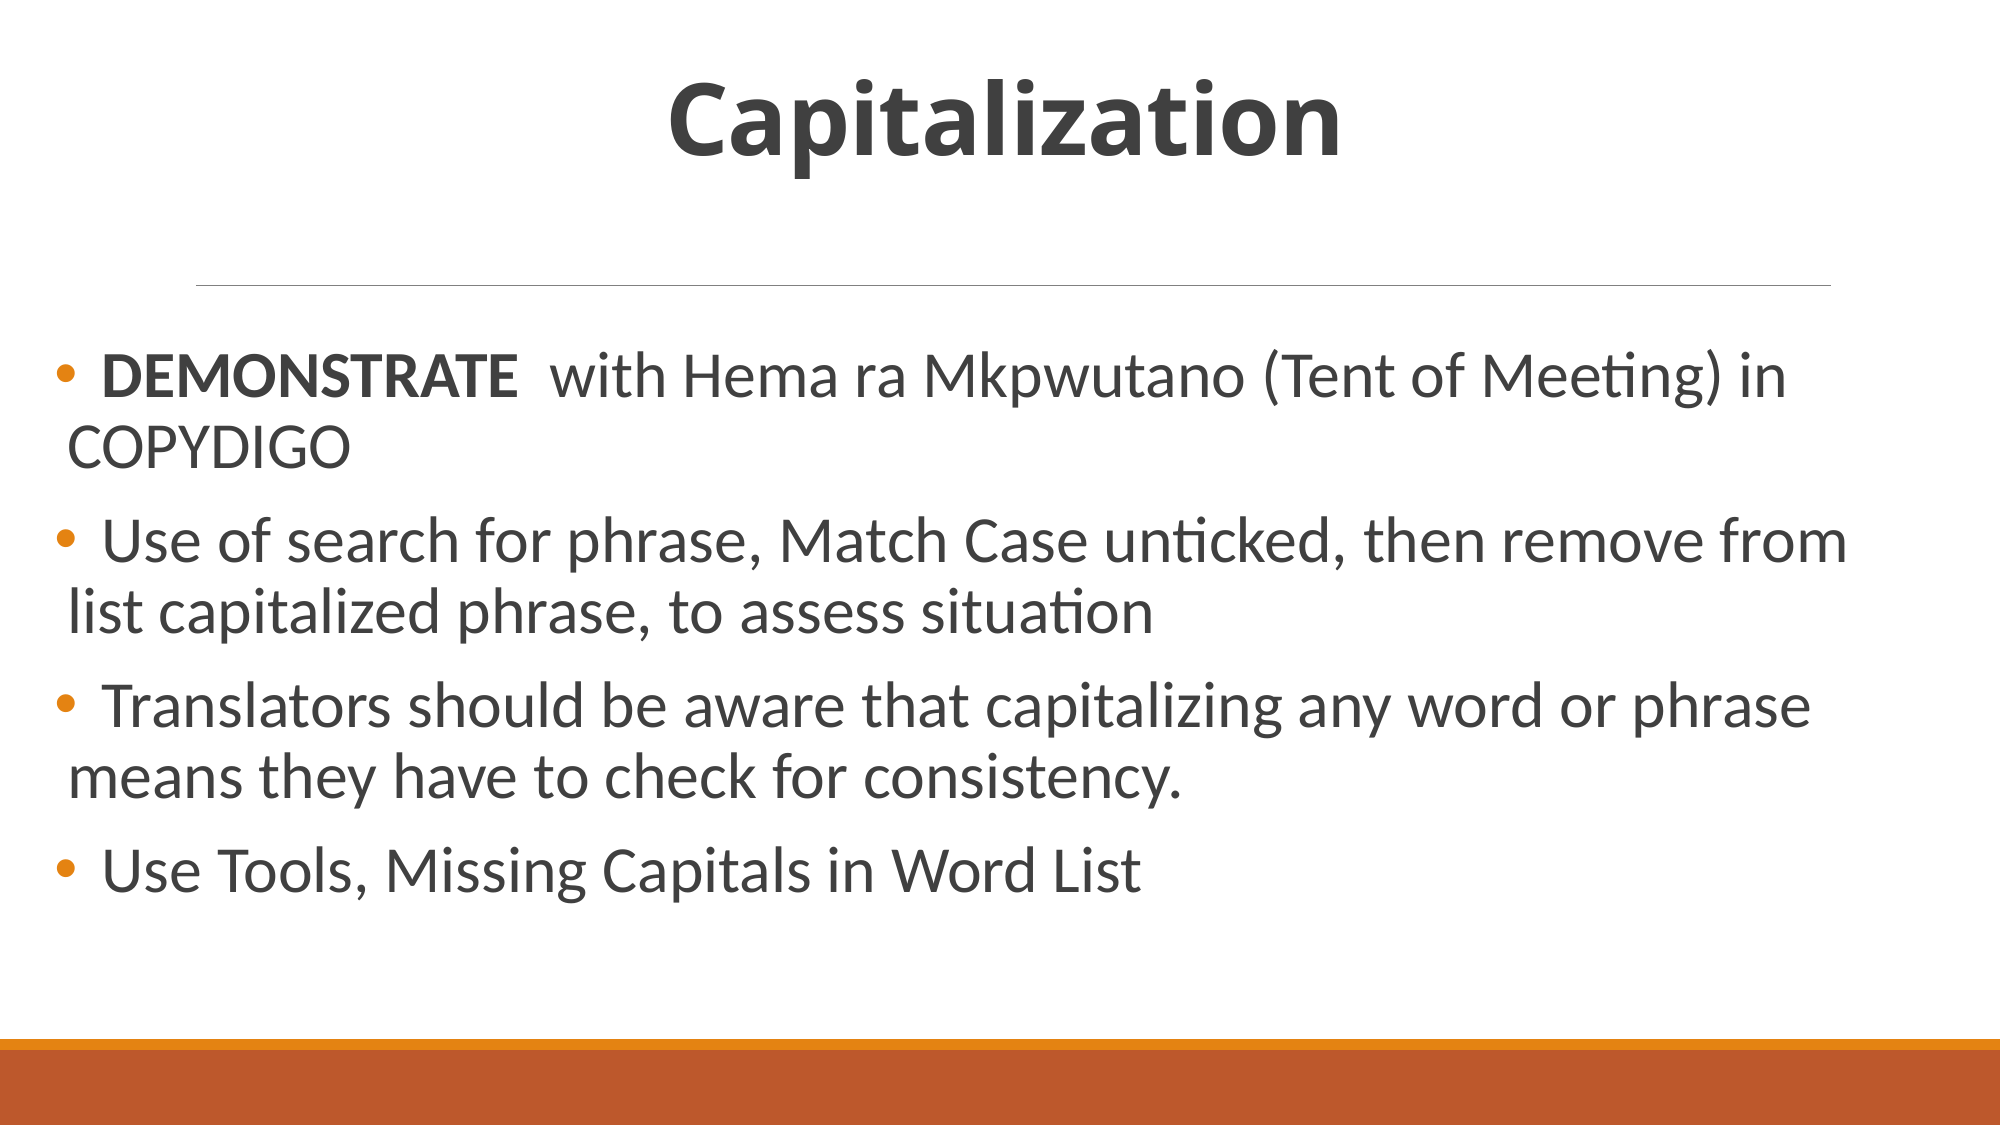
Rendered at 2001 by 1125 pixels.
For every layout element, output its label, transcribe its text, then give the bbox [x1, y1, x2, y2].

list DEMONSTRATE with Hema ra Mkpwutano (Tent of Meeting) in COPYDIGO Use of search for phrase, Match Case unticked, then remove from list capitalized phrase, to assess situation Translators should be aware that capitalizing any word or phrase means they have to check for consistency. Use Tools, Missing Capitals in Word List [54, 333, 1894, 994]
title Capitalization [180, 47, 1830, 184]
